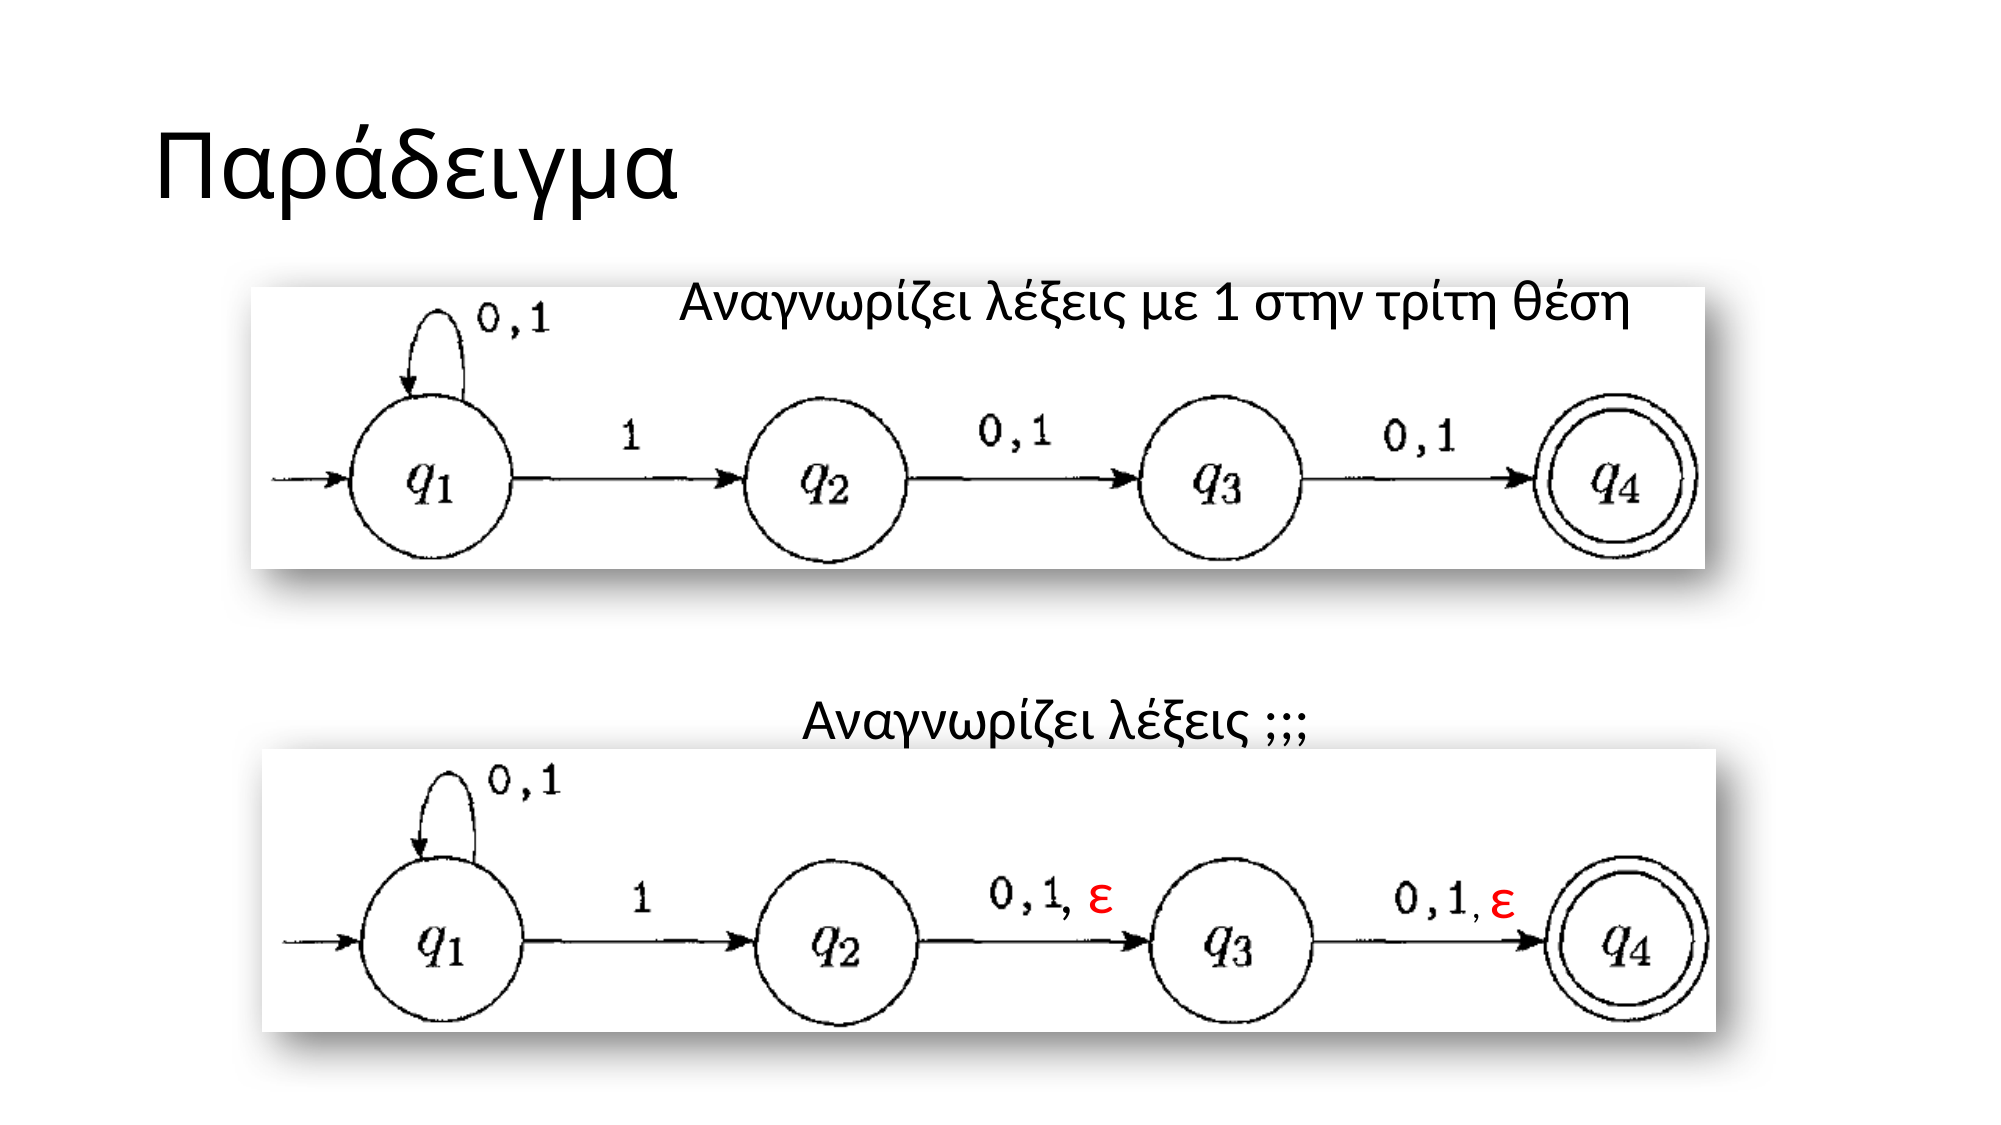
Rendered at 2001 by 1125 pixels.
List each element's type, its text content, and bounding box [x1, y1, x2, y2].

picture [262, 749, 1716, 1032]
title Παράδειγμα [137, 59, 1863, 278]
picture [251, 287, 1705, 569]
list Αναγνωρίζει λέξεις με 1 στην τρίτη θέση Αναγνωρίζει λέξεις ;;; [375, 262, 1738, 1005]
